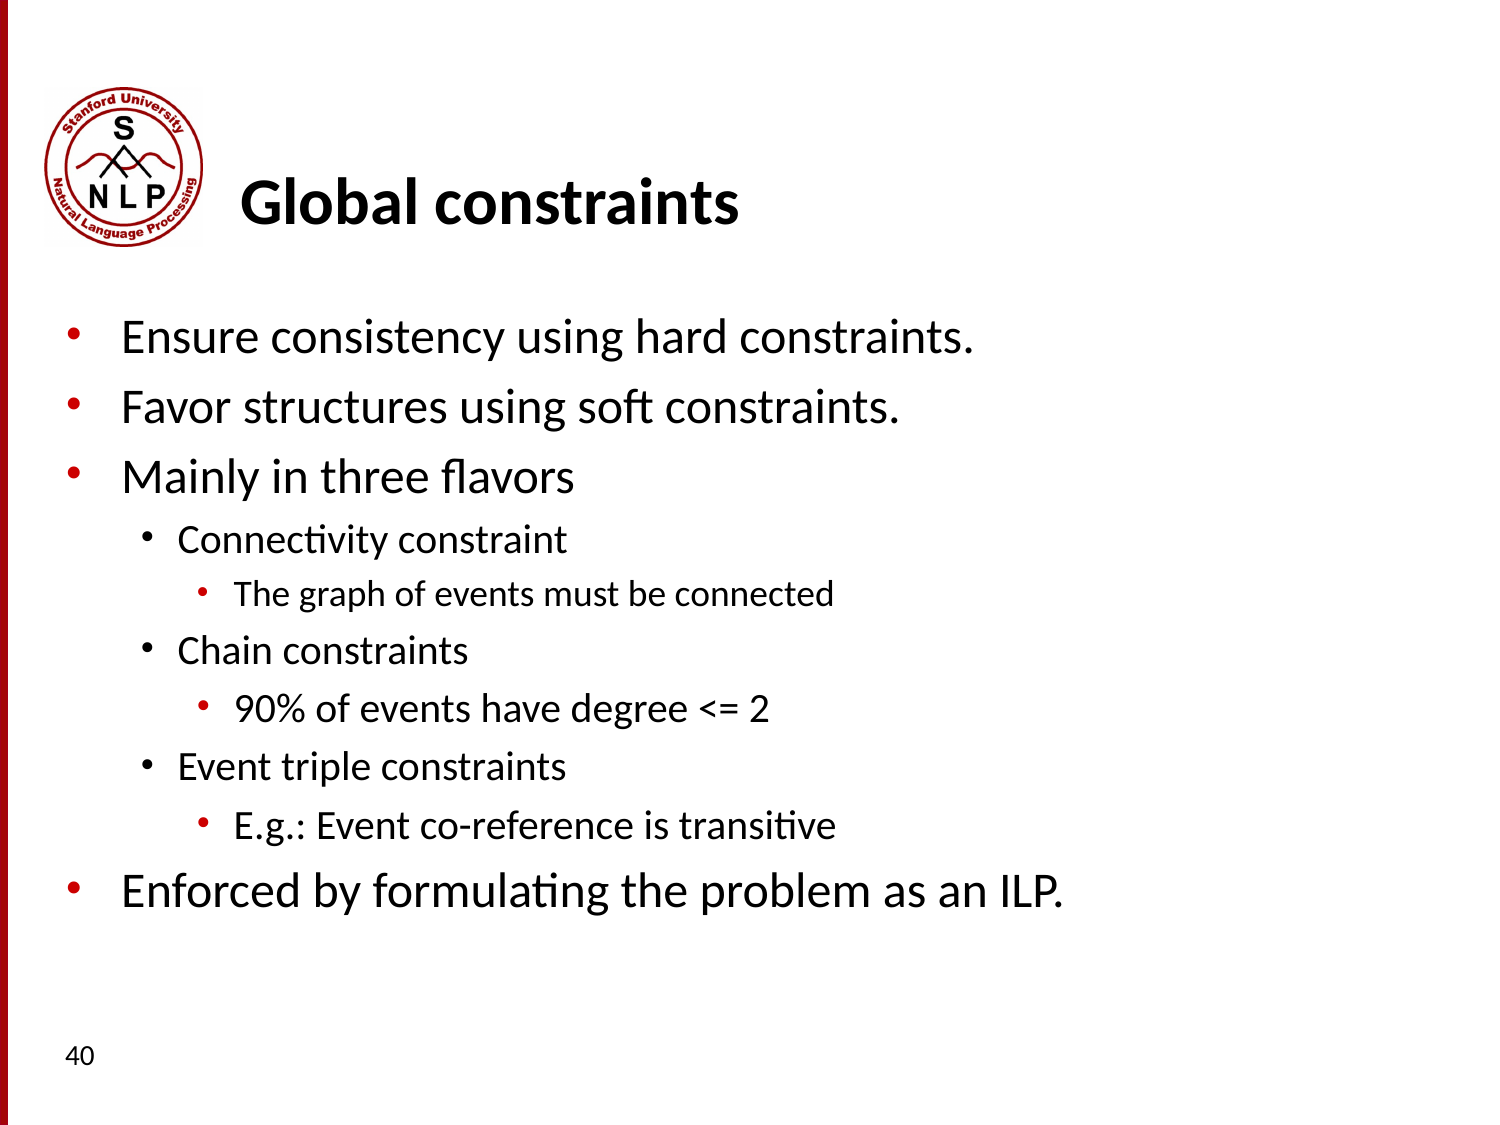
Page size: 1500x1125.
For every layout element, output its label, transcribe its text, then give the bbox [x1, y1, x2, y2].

picture [44, 87, 203, 247]
title Global constraints [225, 83, 1450, 246]
slide_number 40 [49, 1028, 376, 1105]
list Ensure consistency using hard constraints. Favor structures using soft constraints. Mainly in three flavors Connectivity constraint The graph of events must be connected Chain constraints 90% of events have degree <= 2 Event triple constraints E.g.: Event co-reference is transitive Enforced by formulating the problem as an ILP. [50, 295, 1450, 1025]
